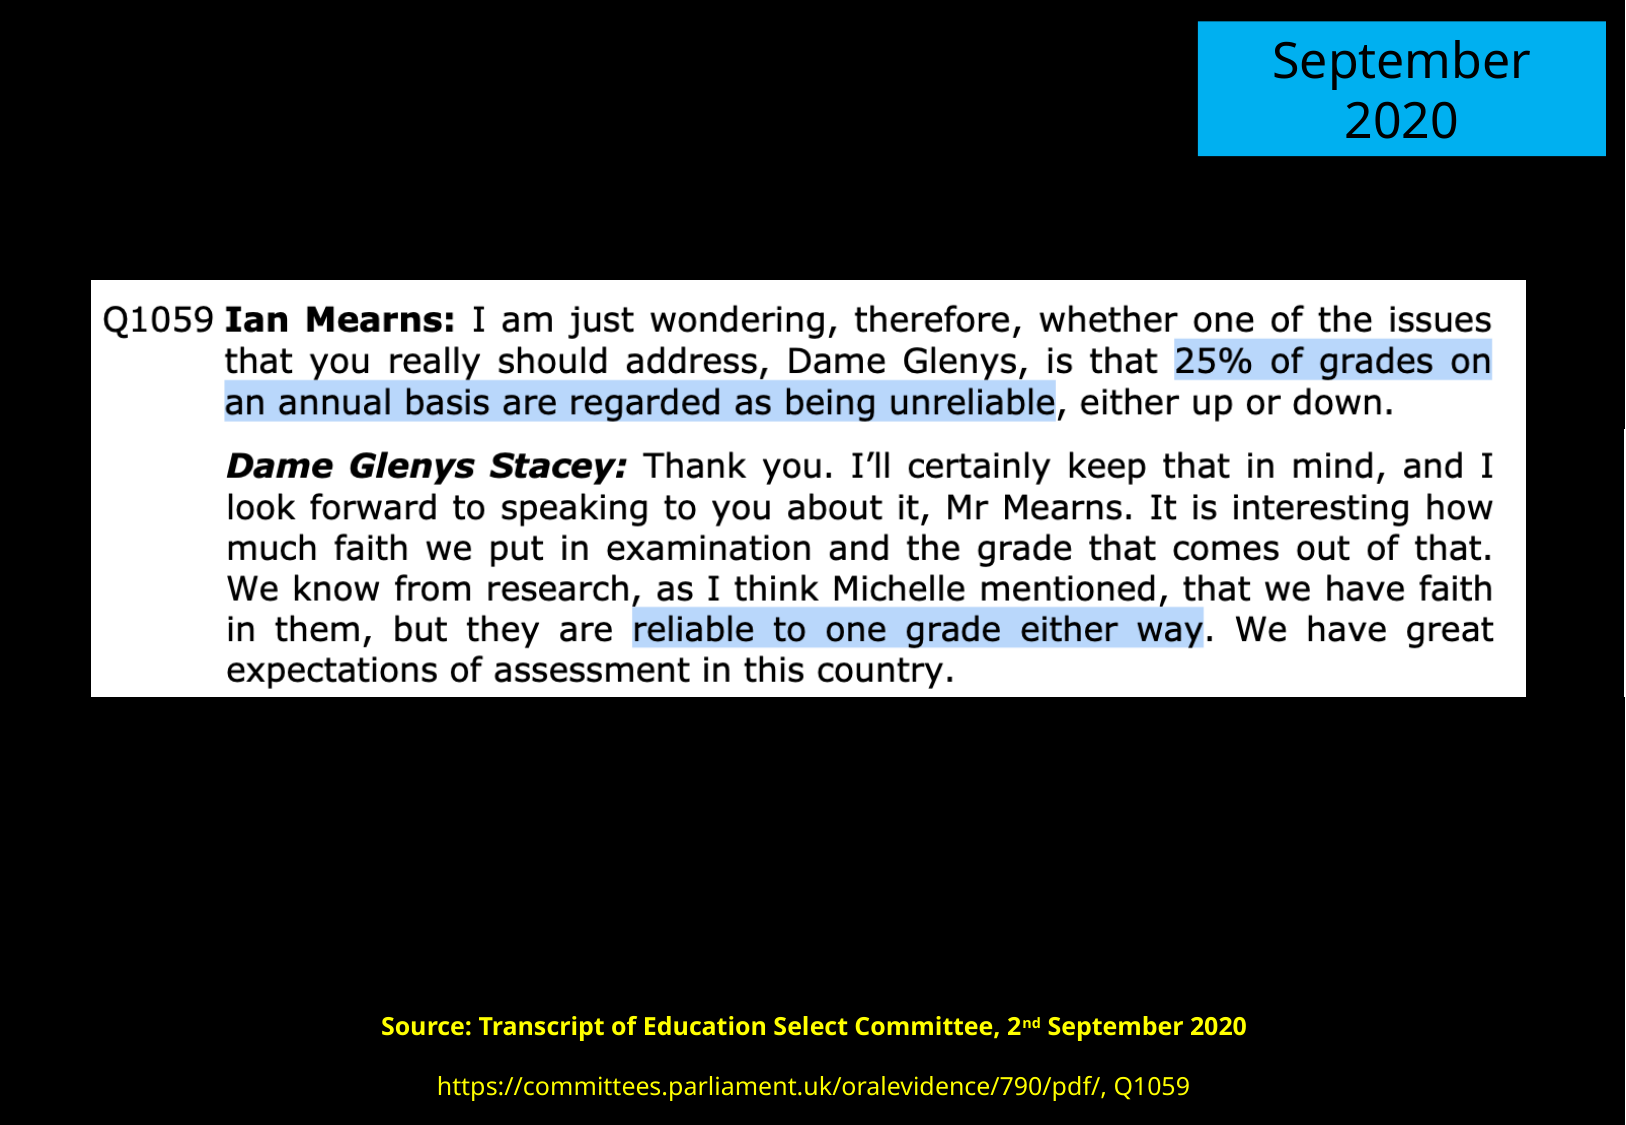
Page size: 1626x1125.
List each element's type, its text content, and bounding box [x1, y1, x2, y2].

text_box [7, 220, 1625, 732]
text_box Source: Transcript of Education Select Committee, 2nd September 2020 https://committees.parliament.uk/oralevidence/790/pdf/, Q1059 [159, 1003, 1469, 1108]
text_box September 2020 [1197, 21, 1606, 157]
